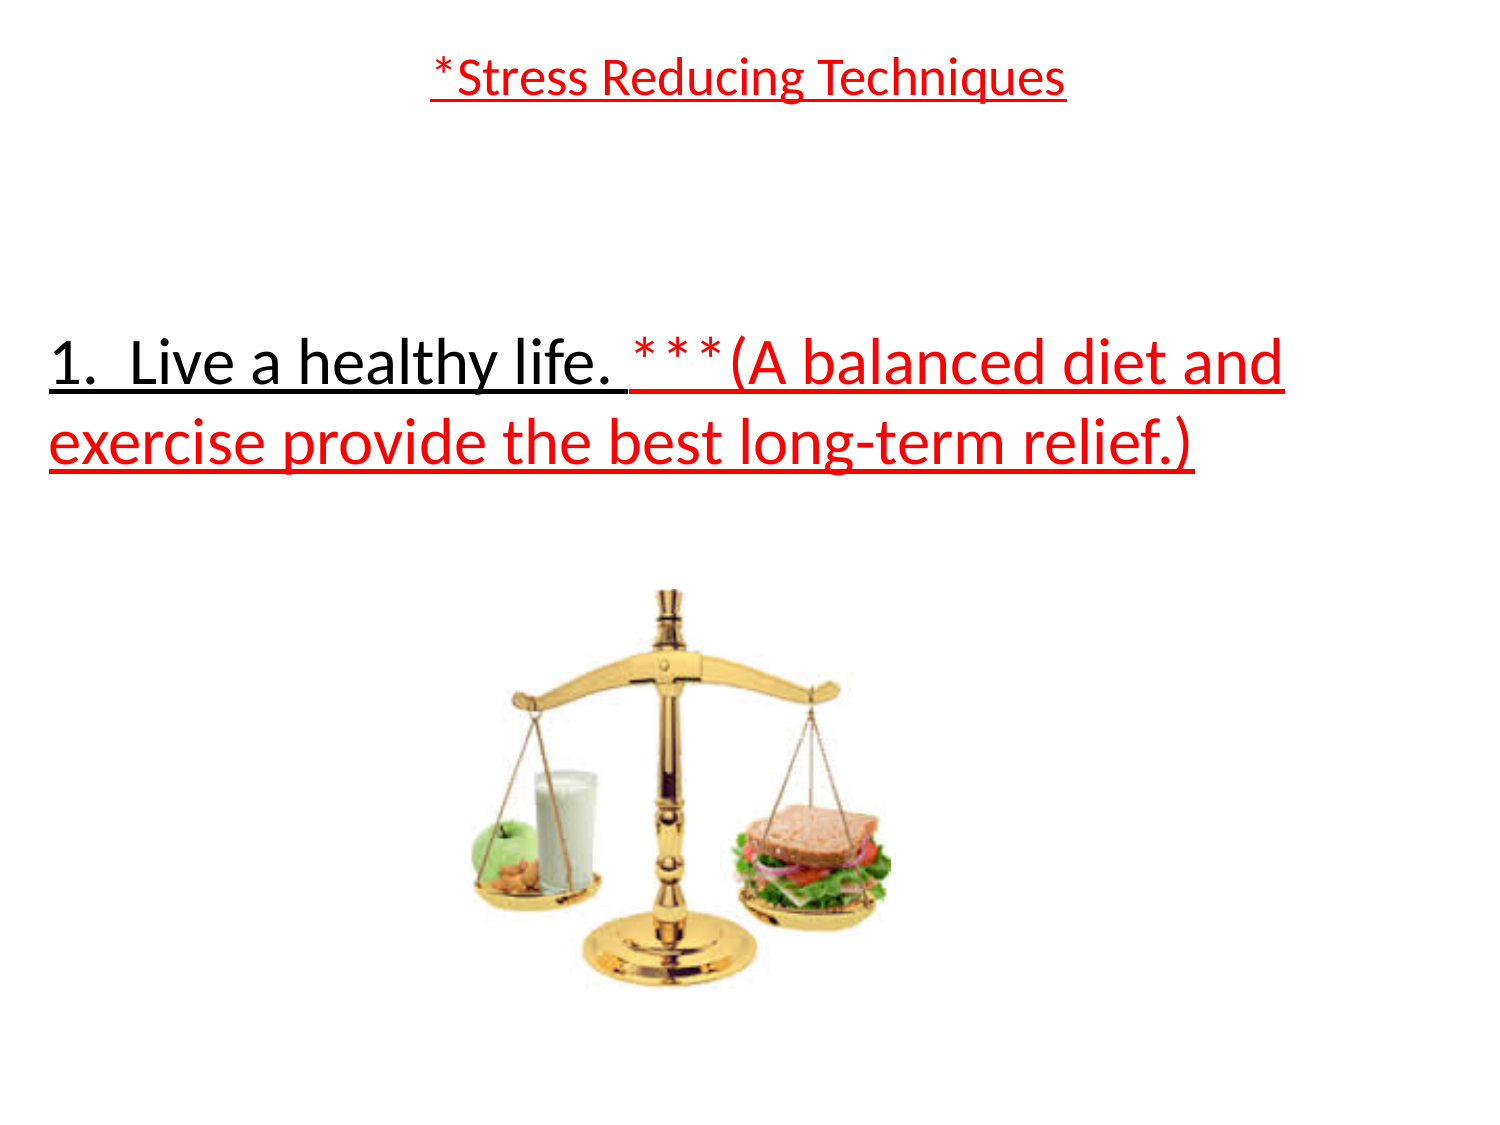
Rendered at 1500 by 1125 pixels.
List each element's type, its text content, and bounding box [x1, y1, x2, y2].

text_box 1. Live a healthy life. ***(A balanced diet and exercise provide the best long-term relief.) [34, 310, 1470, 486]
title *Stress Reducing Techniques [26, 32, 1471, 172]
picture [469, 588, 892, 990]
